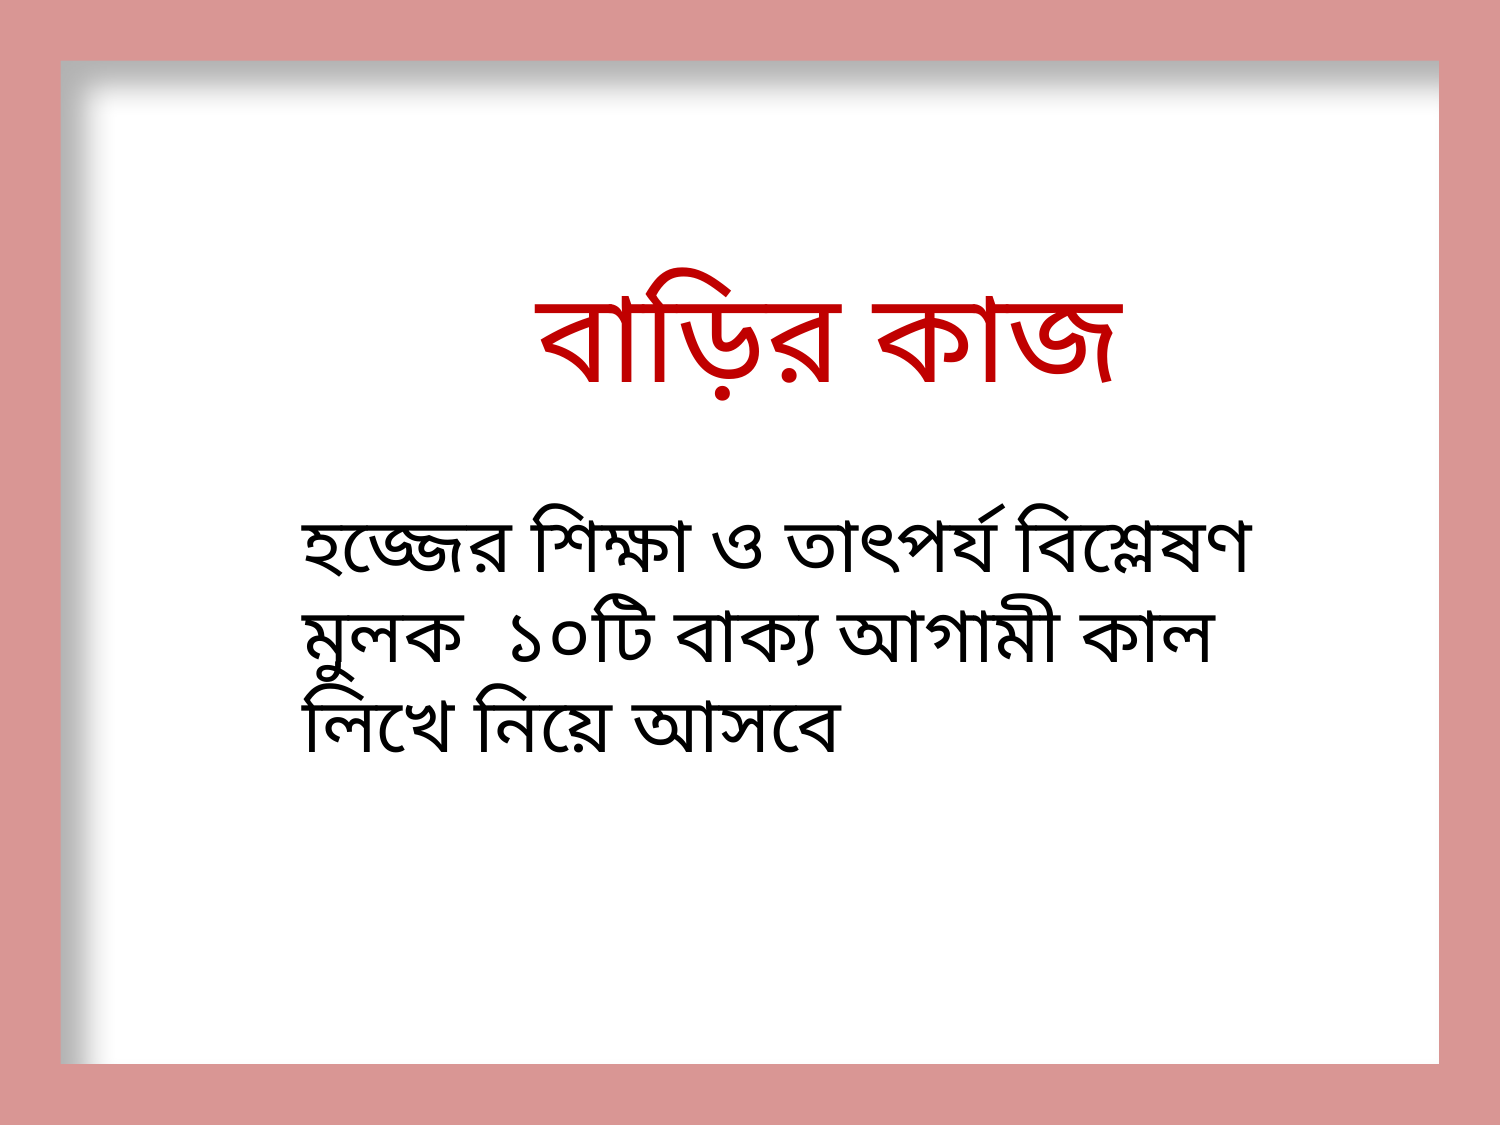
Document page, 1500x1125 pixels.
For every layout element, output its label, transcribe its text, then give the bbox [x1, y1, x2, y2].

text_box বাড়ির কাজ হজ্জের শিক্ষা ও তাৎপর্য বিশ্লেষণ মুলক ১০টি বাক্য আগামী কাল লিখে নিয়ে আসবে [287, 249, 1363, 1125]
text_box [0, 0, 1500, 1125]
